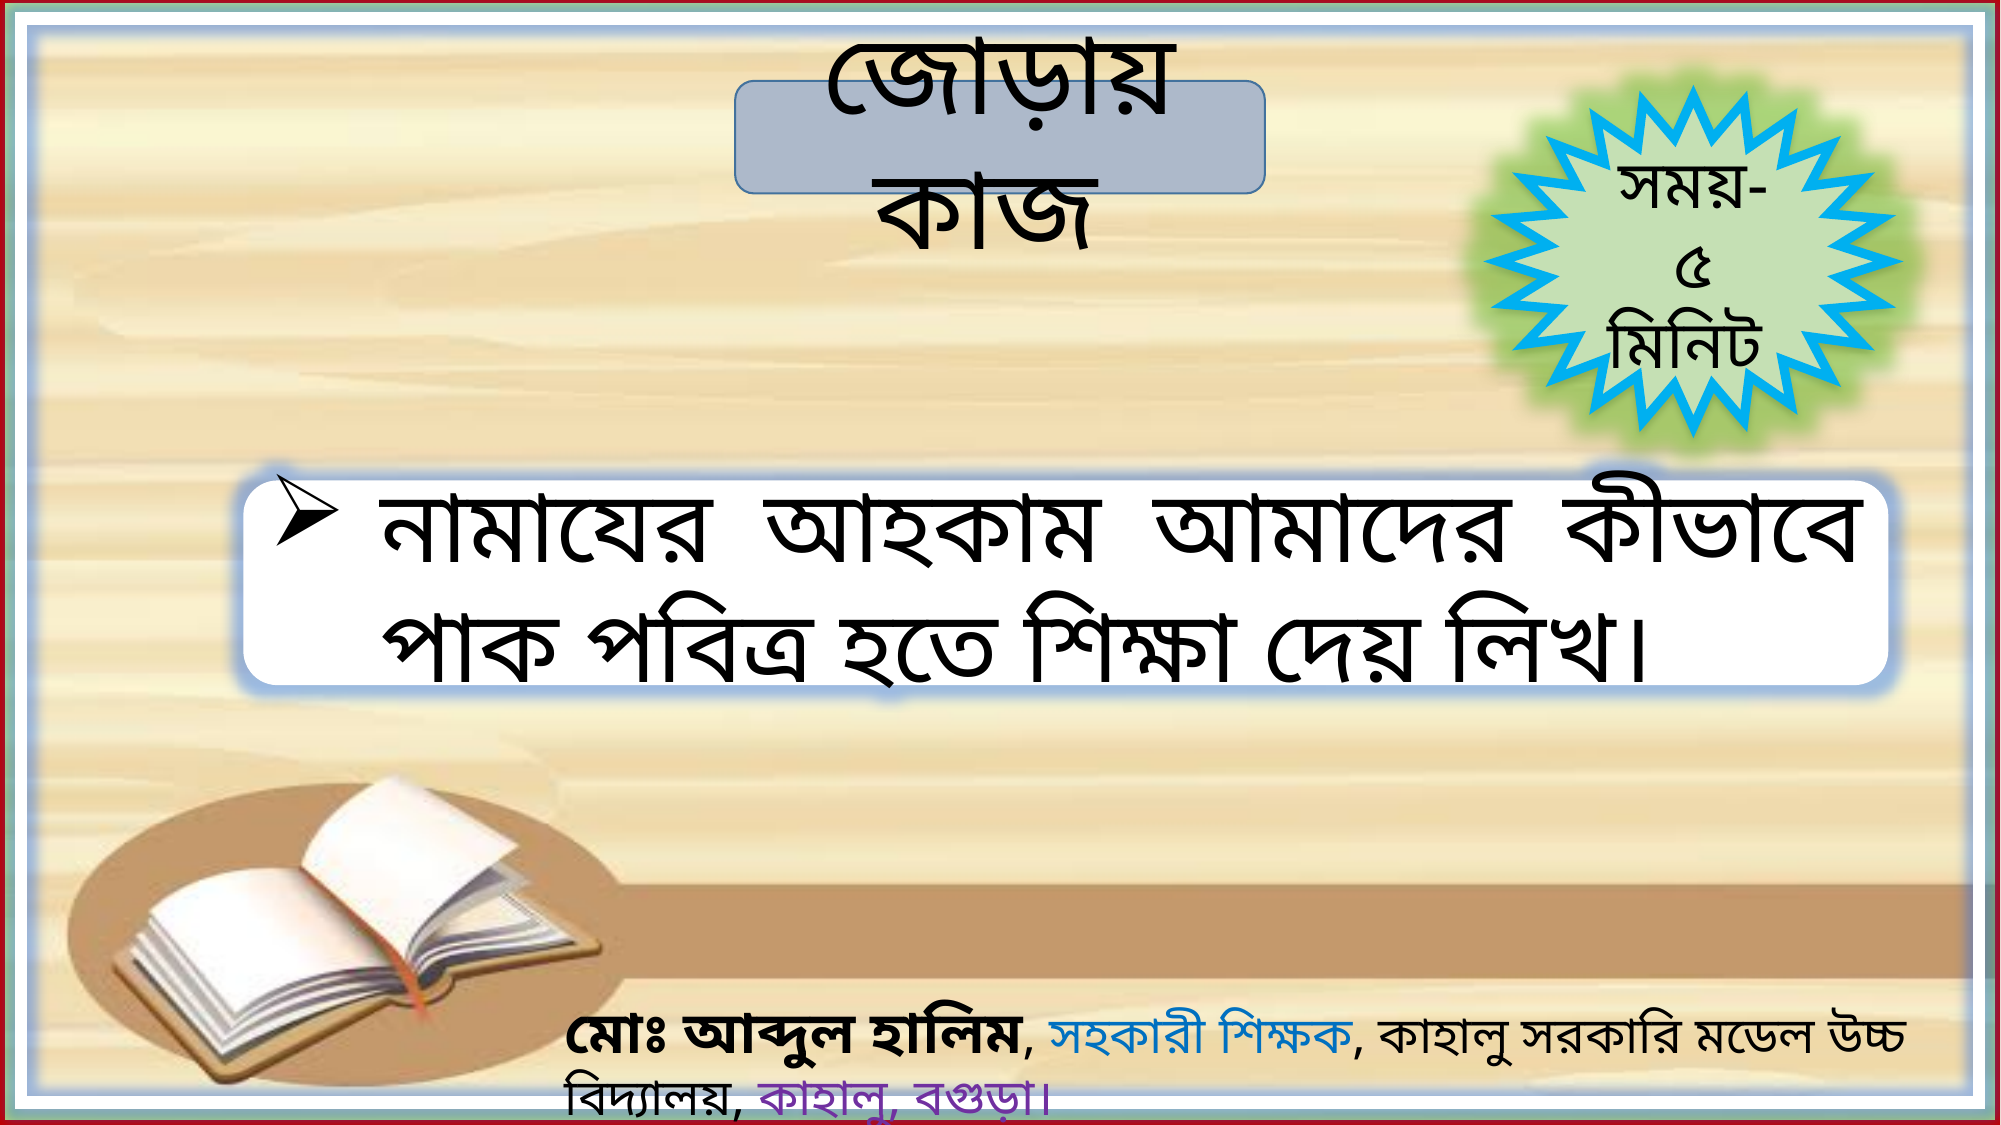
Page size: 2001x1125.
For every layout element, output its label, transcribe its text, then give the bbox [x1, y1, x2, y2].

picture [36, 34, 1967, 1090]
text_box সময়- ৫ মিনিট [1495, 93, 1892, 430]
text_box নামাযের আহকাম আমাদের কীভাবে পাক পবিত্র হতে শিক্ষা দেয় লিখ। [242, 479, 1889, 686]
text_box জোড়ায় কাজ [734, 79, 1266, 195]
